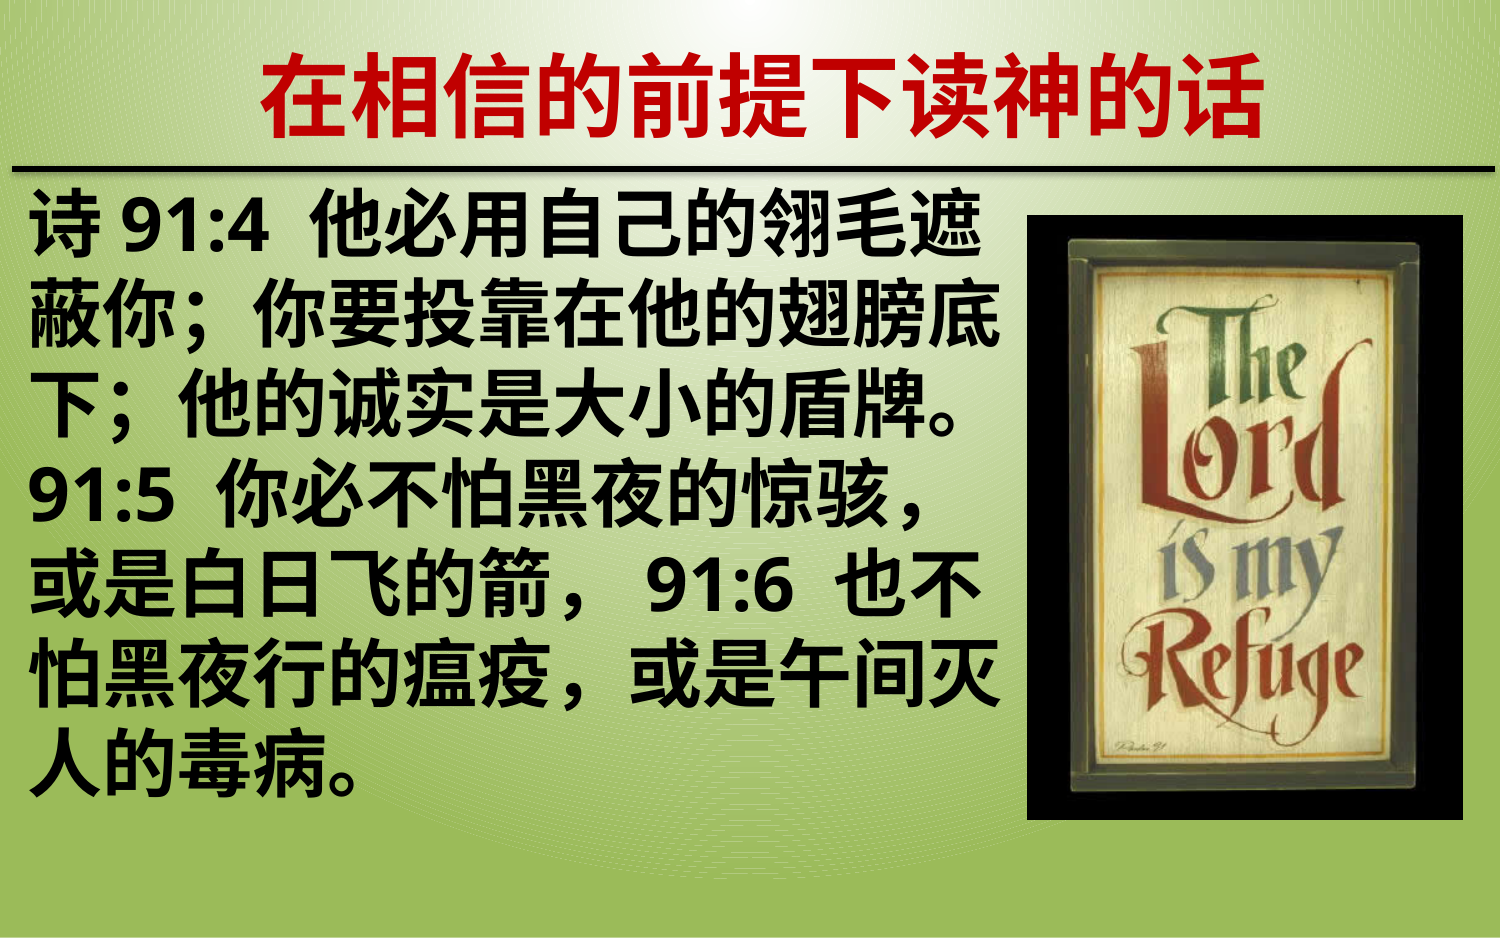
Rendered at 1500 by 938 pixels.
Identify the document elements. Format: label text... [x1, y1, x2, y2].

picture [1027, 214, 1463, 821]
text_box 在相信的前提下读神的话 [243, 31, 1283, 156]
text_box 诗91:4 他必用自己的翎毛遮蔽你；你要投靠在他的翅膀底下；他的诚实是大小的盾牌。91:5 你必不怕黑夜的惊骇，或是白日飞的箭，91:6 也不怕黑夜行的瘟疫，或是午间灭人的毒病。 [12, 179, 1049, 814]
